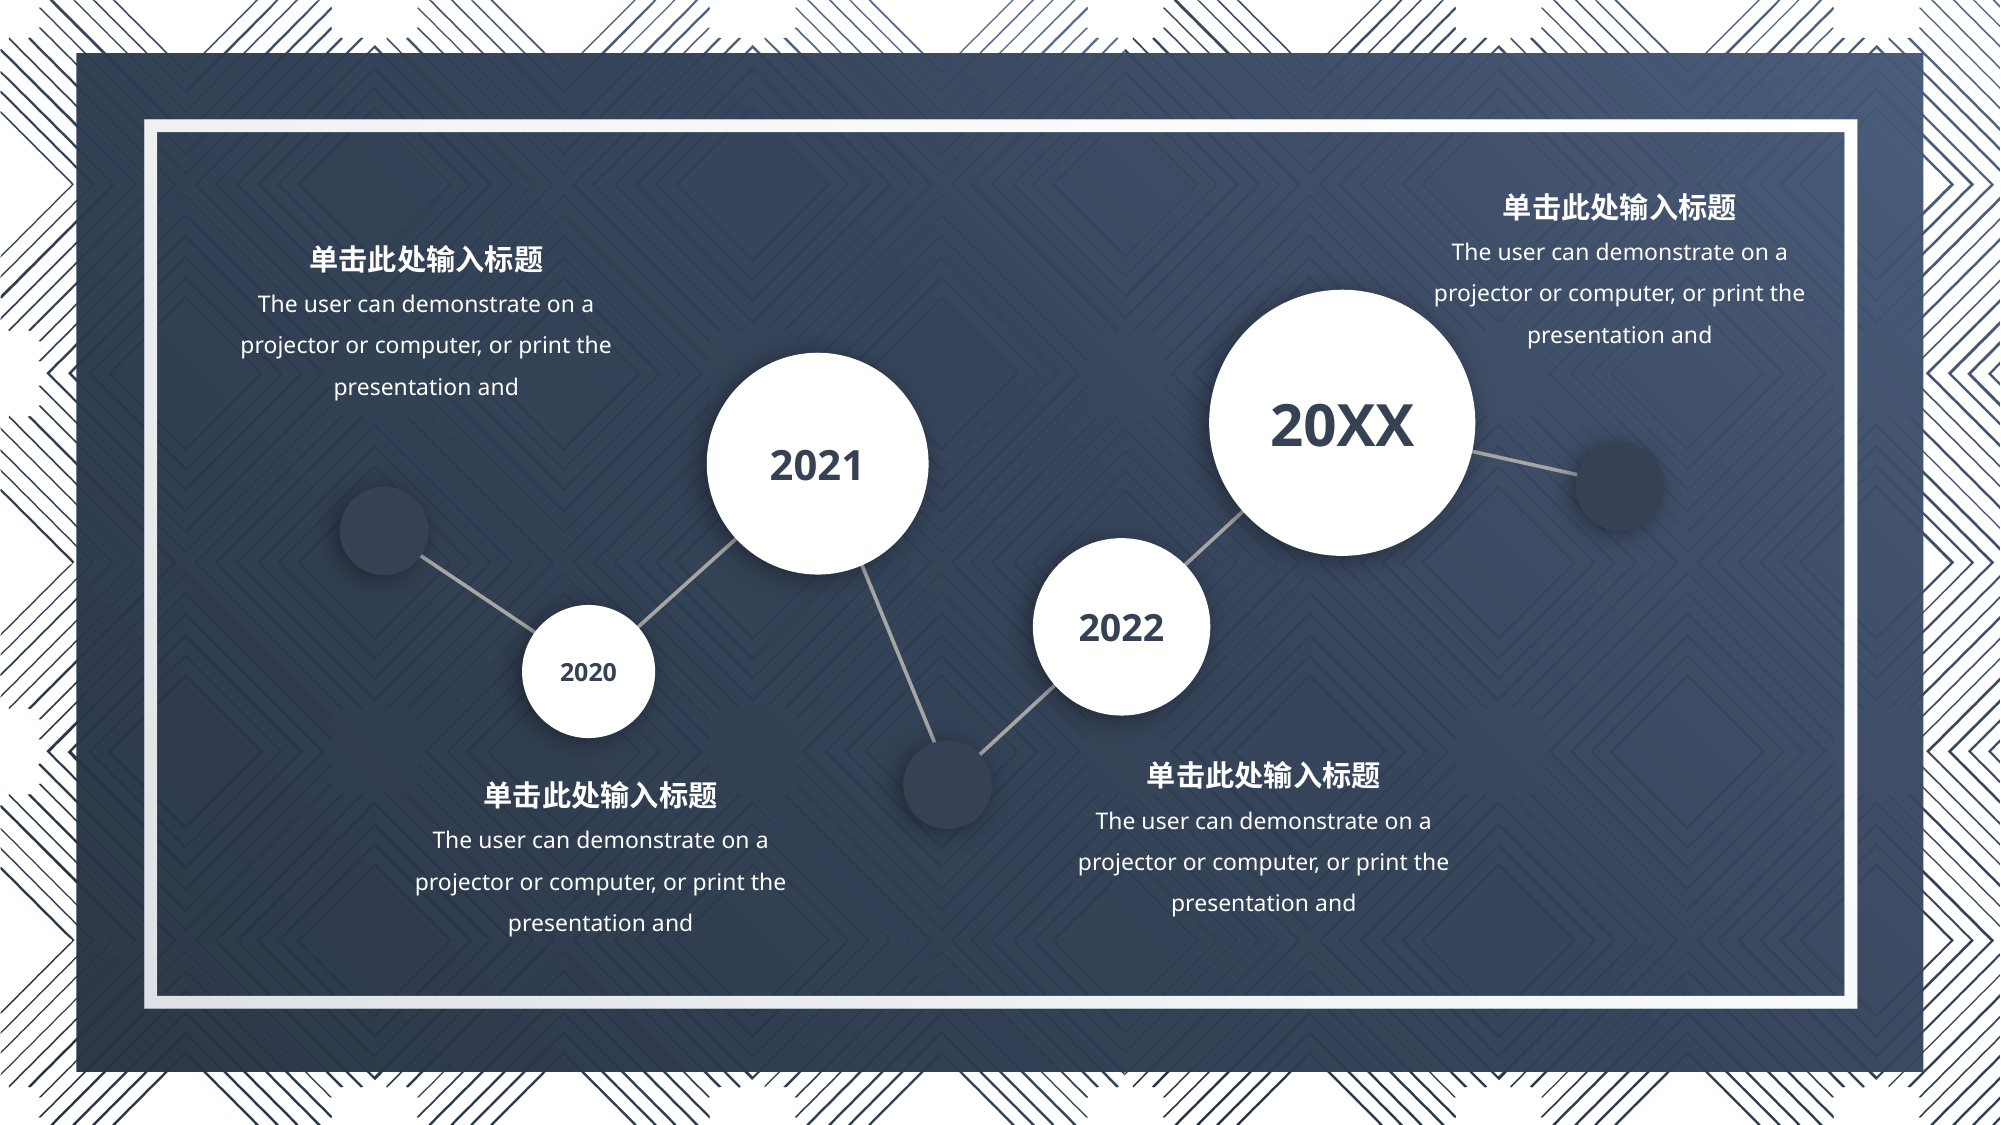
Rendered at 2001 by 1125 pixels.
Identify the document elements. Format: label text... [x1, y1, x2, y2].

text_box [339, 289, 1665, 830]
text_box 单击此处输入标题 The user can demonstrate on a projector or computer, or print the presentation and [1398, 164, 1842, 355]
text_box 单击此处输入标题 The user can demonstrate on a projector or computer, or print the presentation and [1042, 830, 1486, 924]
text_box 单击此处输入标题 The user can demonstrate on a projector or computer, or print the presentation and [379, 830, 822, 944]
text_box 单击此处输入标题 The user can demonstrate on a projector or computer, or print the presentation and [205, 216, 648, 407]
